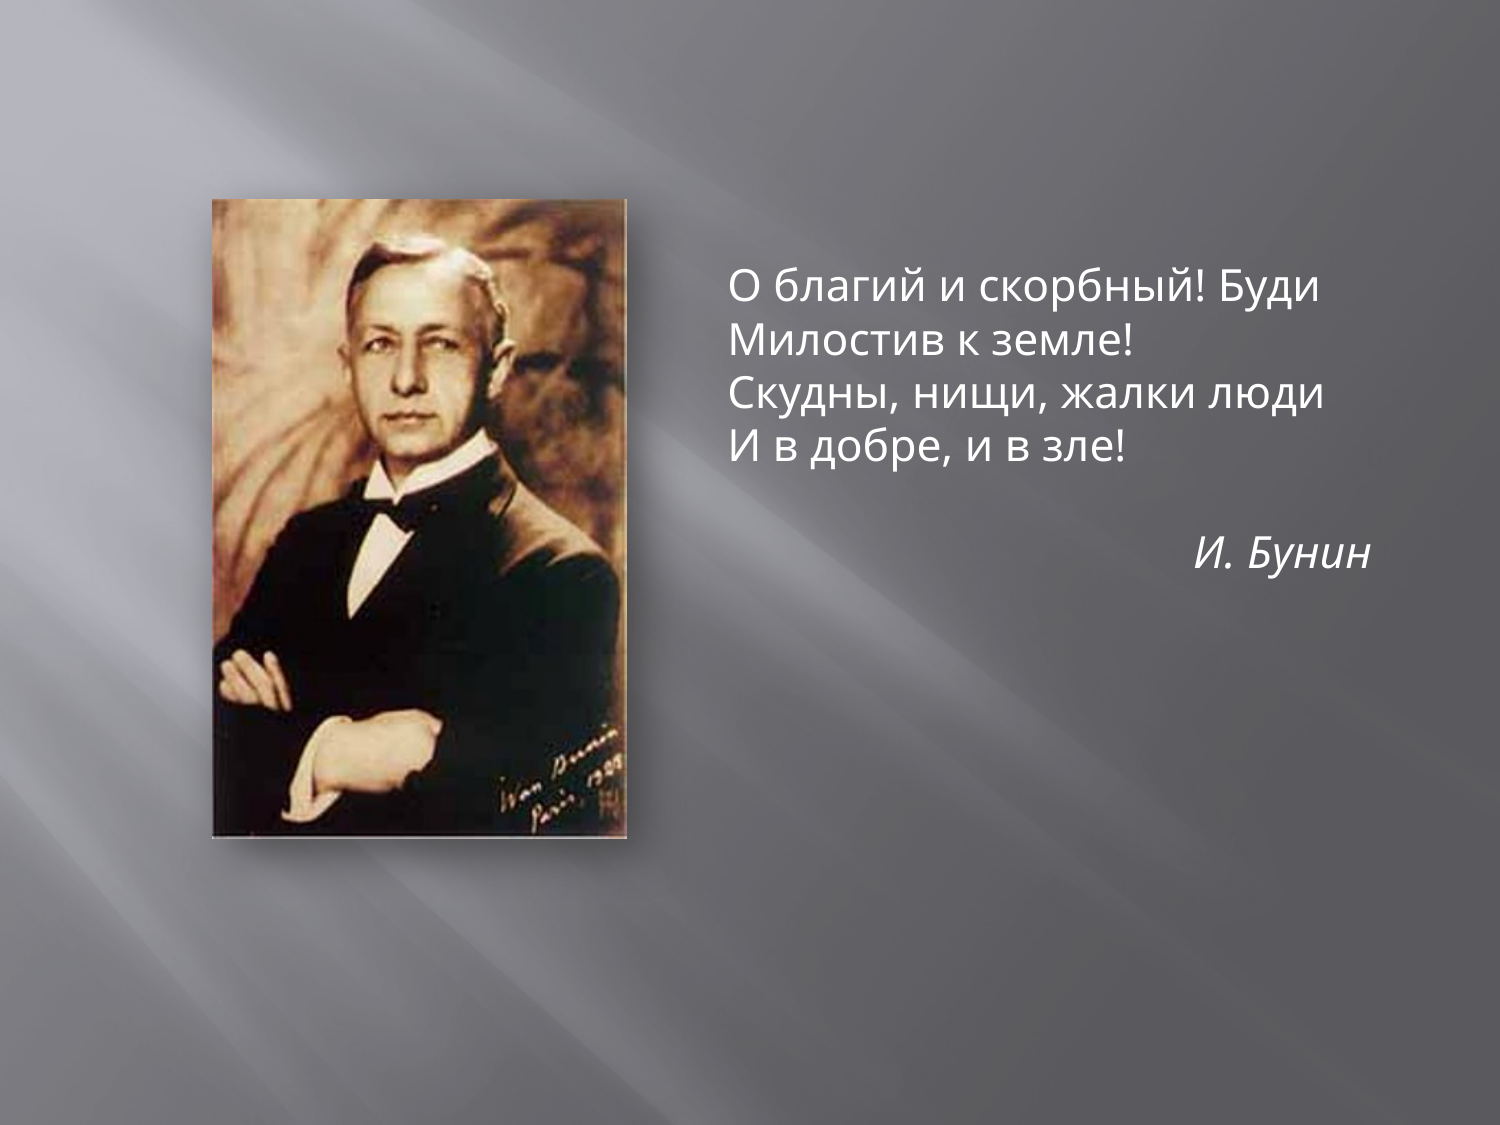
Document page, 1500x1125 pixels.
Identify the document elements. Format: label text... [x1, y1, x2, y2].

list О благий и скорбный! Буди Милостив к земле! Скудны, нищи, жалки люди И в добре, и в зле! И. Бунин [712, 249, 1388, 650]
picture [212, 199, 627, 840]
